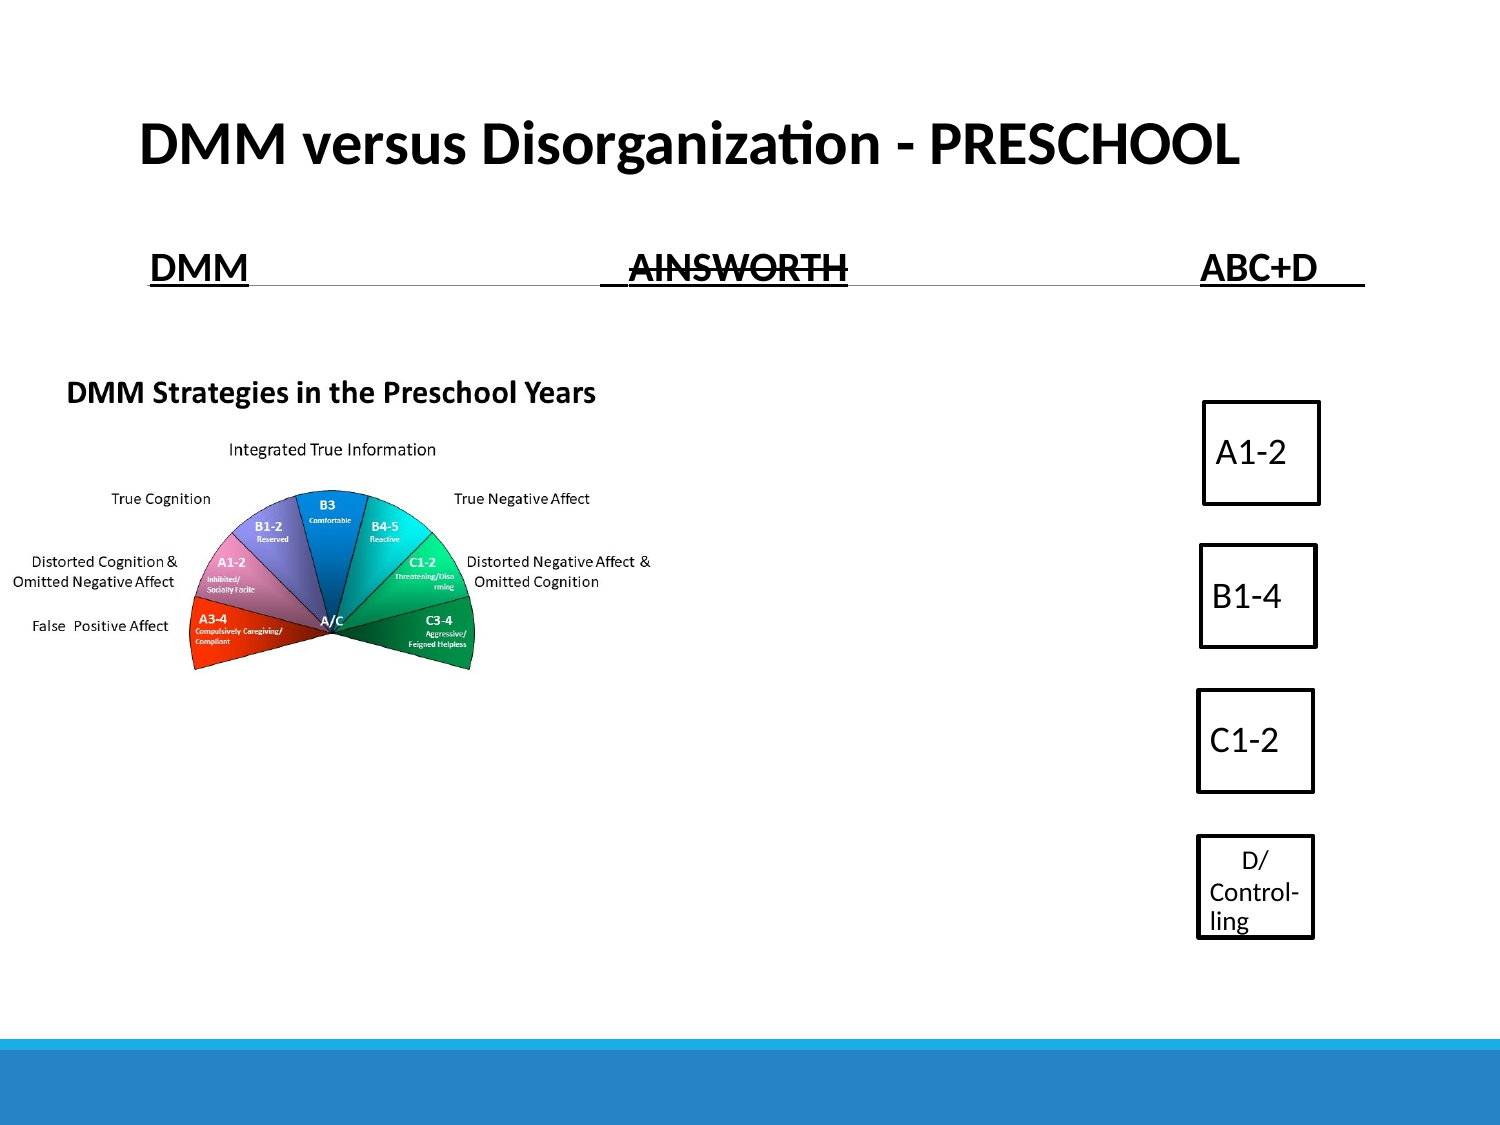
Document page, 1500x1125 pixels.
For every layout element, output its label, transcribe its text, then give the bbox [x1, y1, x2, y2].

text_box B1-4 [1200, 545, 1316, 648]
text_box D/ Control-ling [1198, 835, 1314, 938]
text_box C1-2 [1198, 689, 1314, 792]
list A1-2 [1182, 400, 1298, 503]
text_box DMM versus Disorganization - PRESCHOOL [128, 42, 1479, 184]
picture [0, 352, 663, 702]
list DMM Ainsworth ABC+D . [135, 216, 1418, 320]
text_box A1-2 [1204, 401, 1320, 504]
